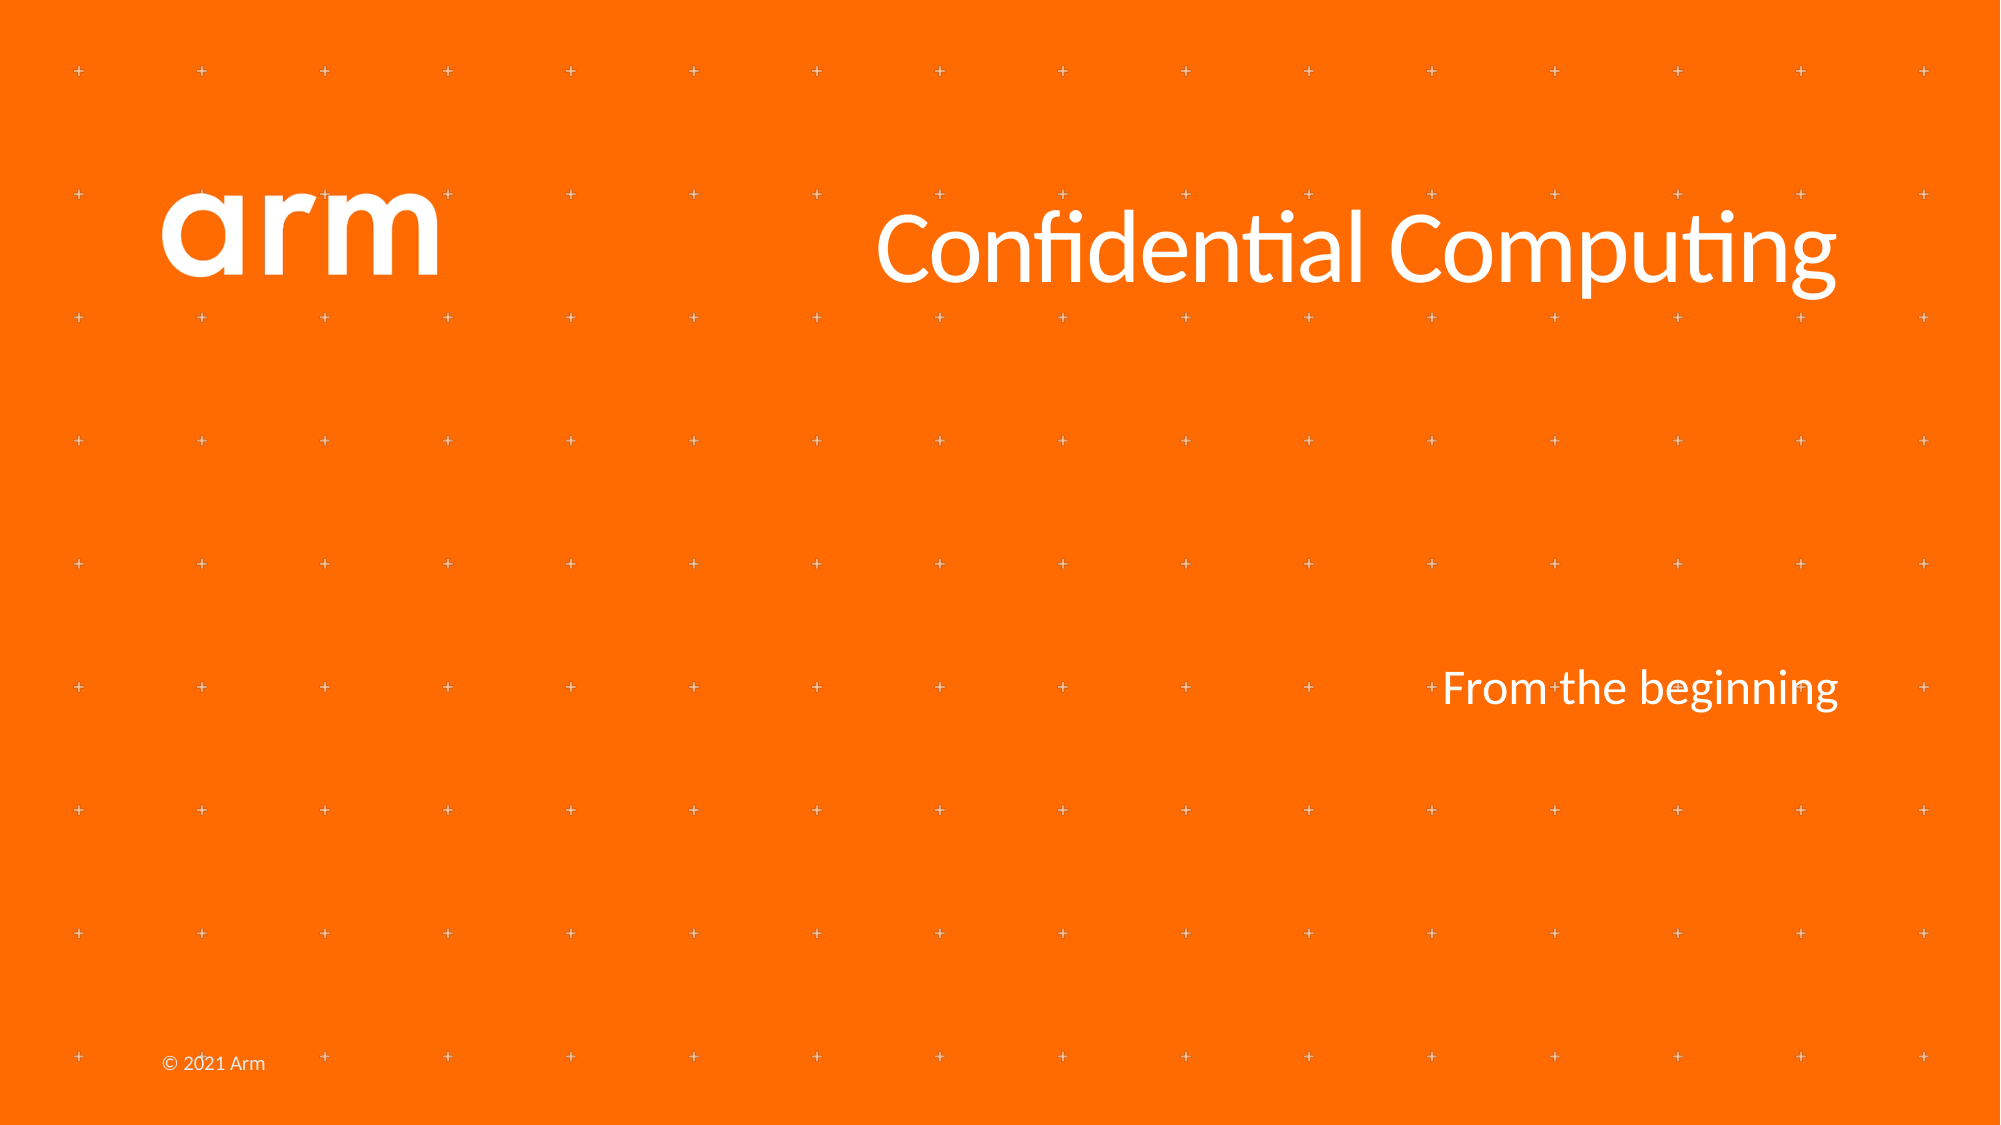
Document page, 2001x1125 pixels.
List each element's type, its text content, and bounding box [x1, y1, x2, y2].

title Confidential Computing [822, 198, 1839, 621]
subtitle From the beginning [822, 651, 1839, 768]
picture [160, 191, 440, 279]
